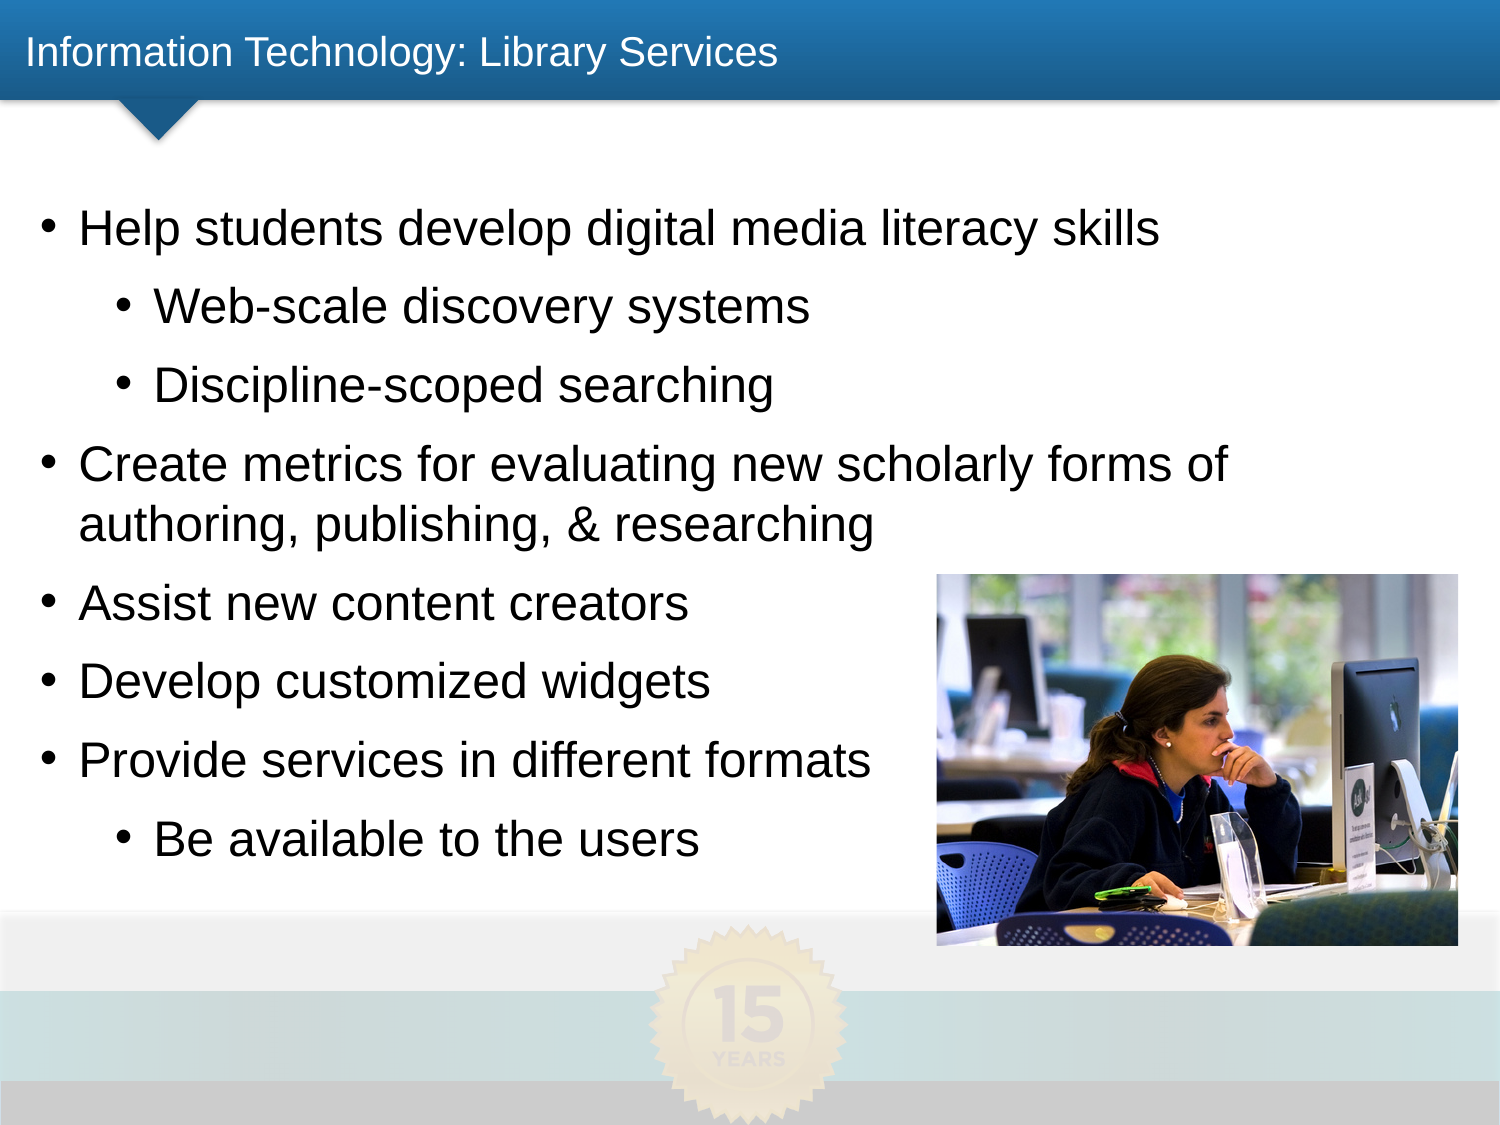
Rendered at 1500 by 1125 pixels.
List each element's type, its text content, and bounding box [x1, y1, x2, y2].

list Help students develop digital media literacy skills Web-scale discovery systems Discipline-scoped searching Create metrics for evaluating new scholarly forms of authoring, publishing, & researching Assist new content creators Develop customized widgets Provide services in different formats Be available to the users [24, 187, 1453, 922]
picture [936, 574, 1459, 947]
title Information Technology: Library Services [24, 0, 1425, 100]
